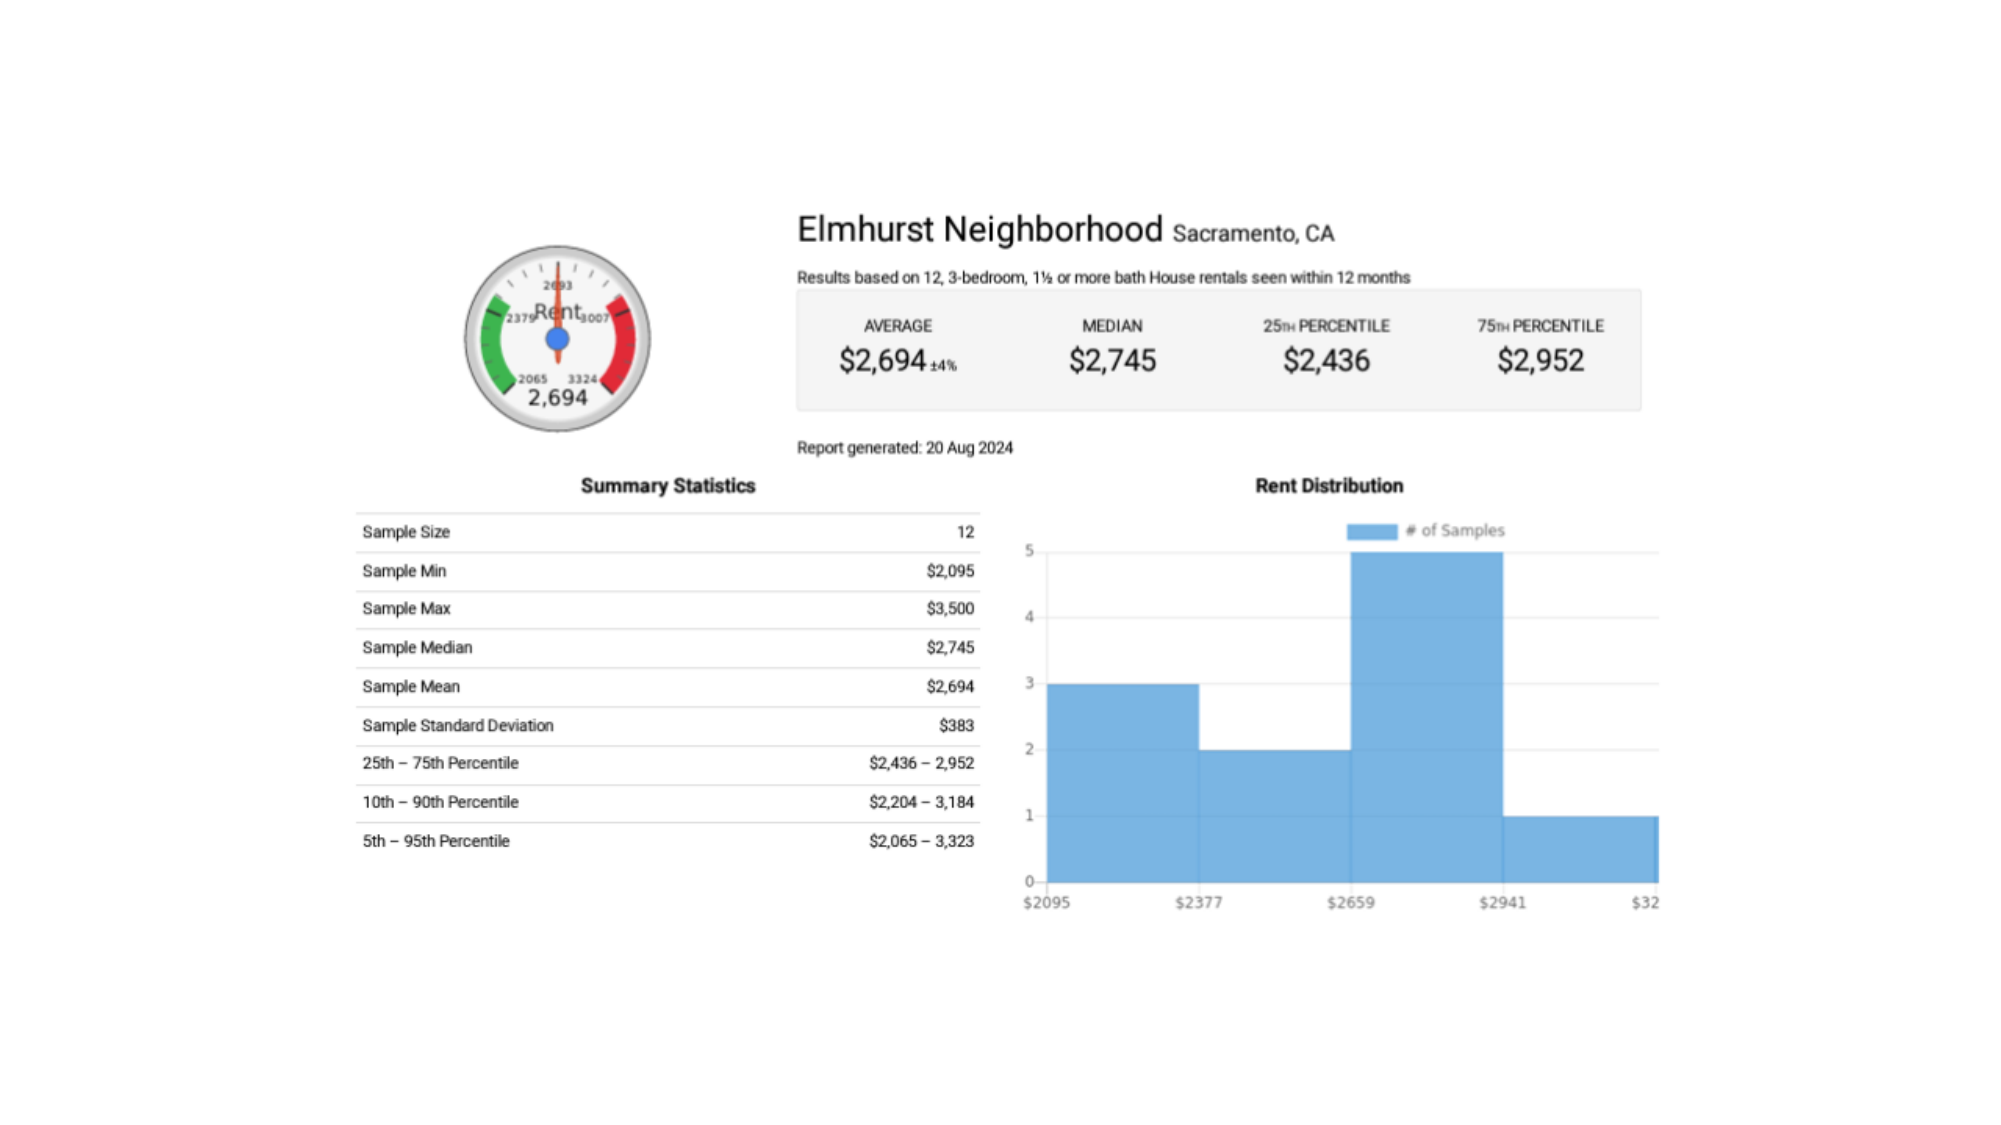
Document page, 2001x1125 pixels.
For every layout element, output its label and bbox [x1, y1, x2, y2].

picture [322, 195, 1678, 930]
